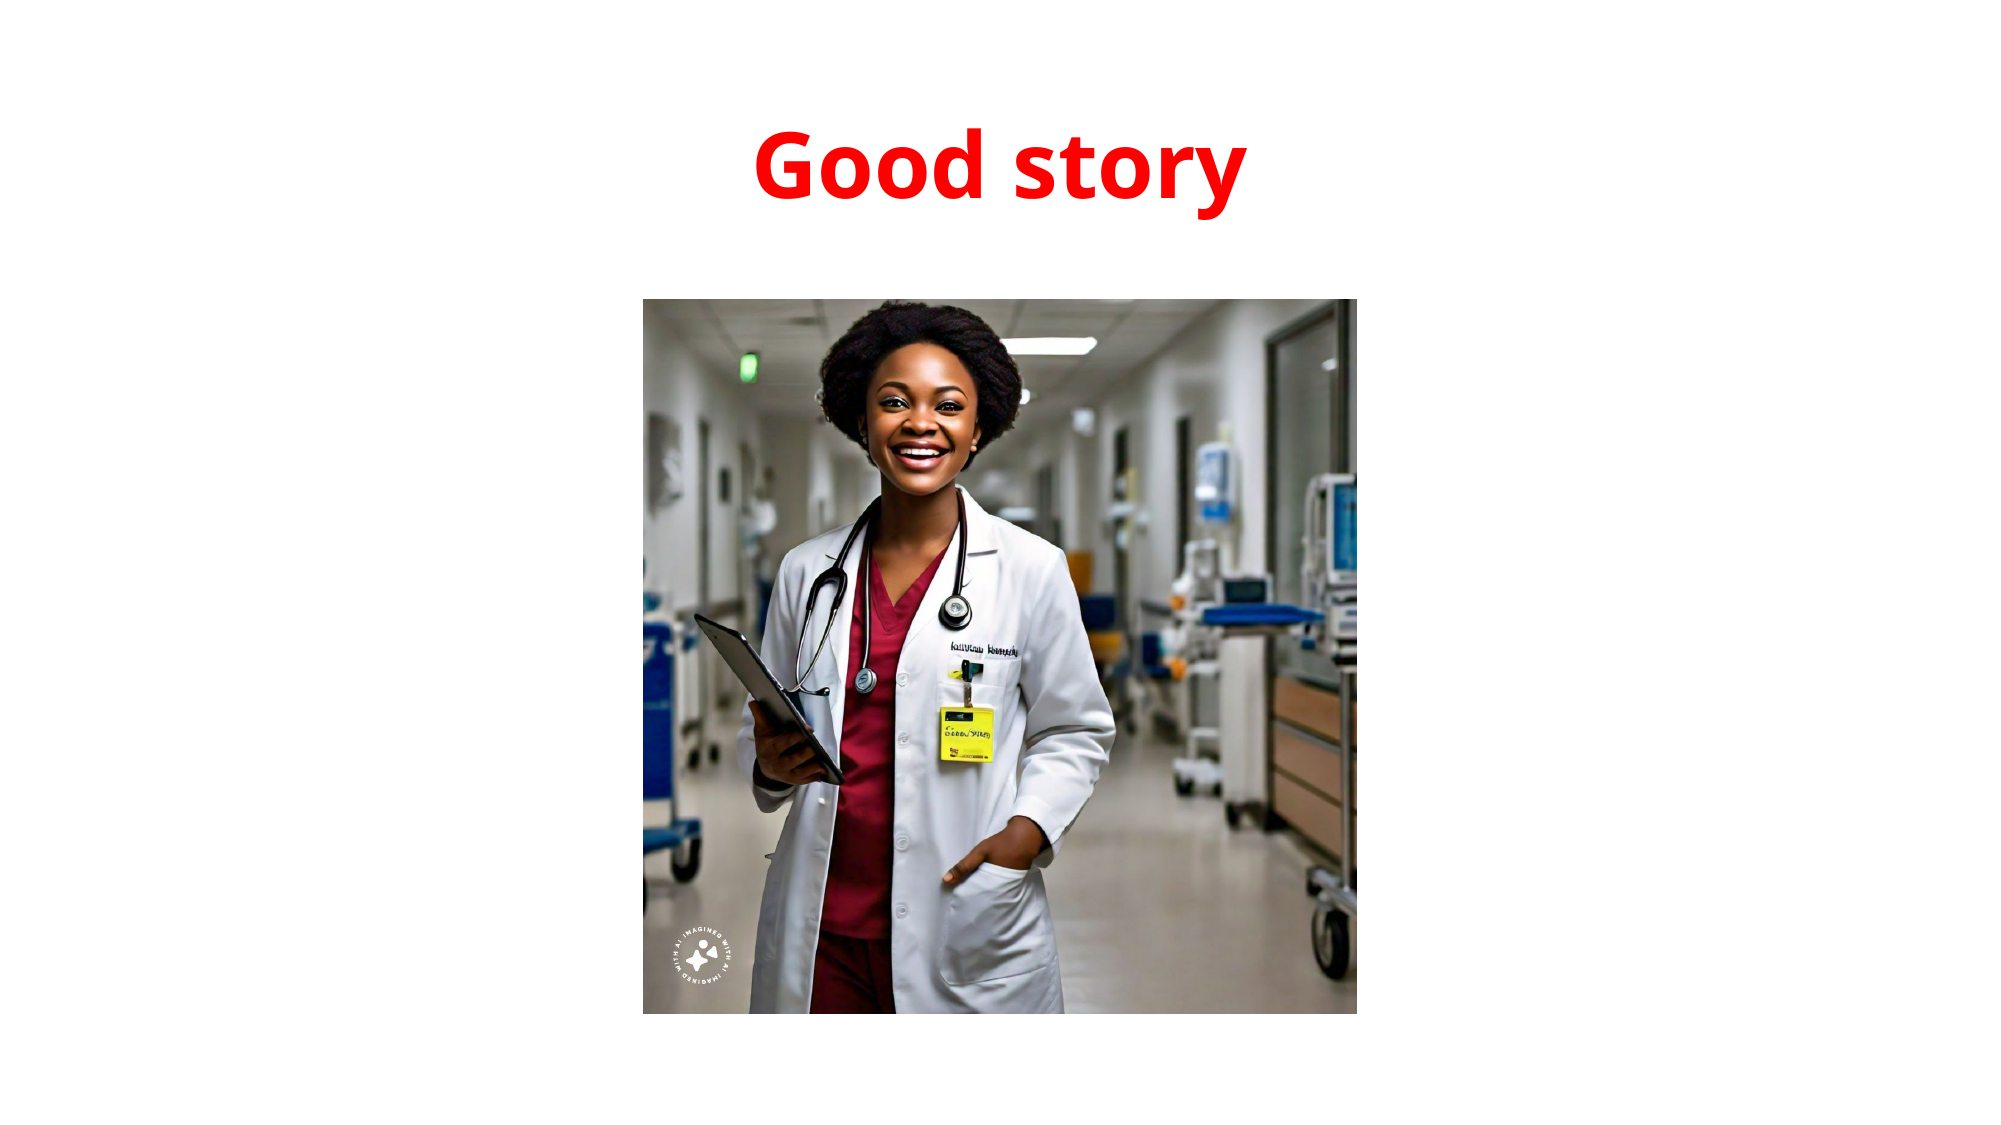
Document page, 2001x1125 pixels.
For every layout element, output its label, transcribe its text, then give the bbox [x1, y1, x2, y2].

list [643, 299, 1357, 1014]
title Good story [137, 59, 1863, 278]
